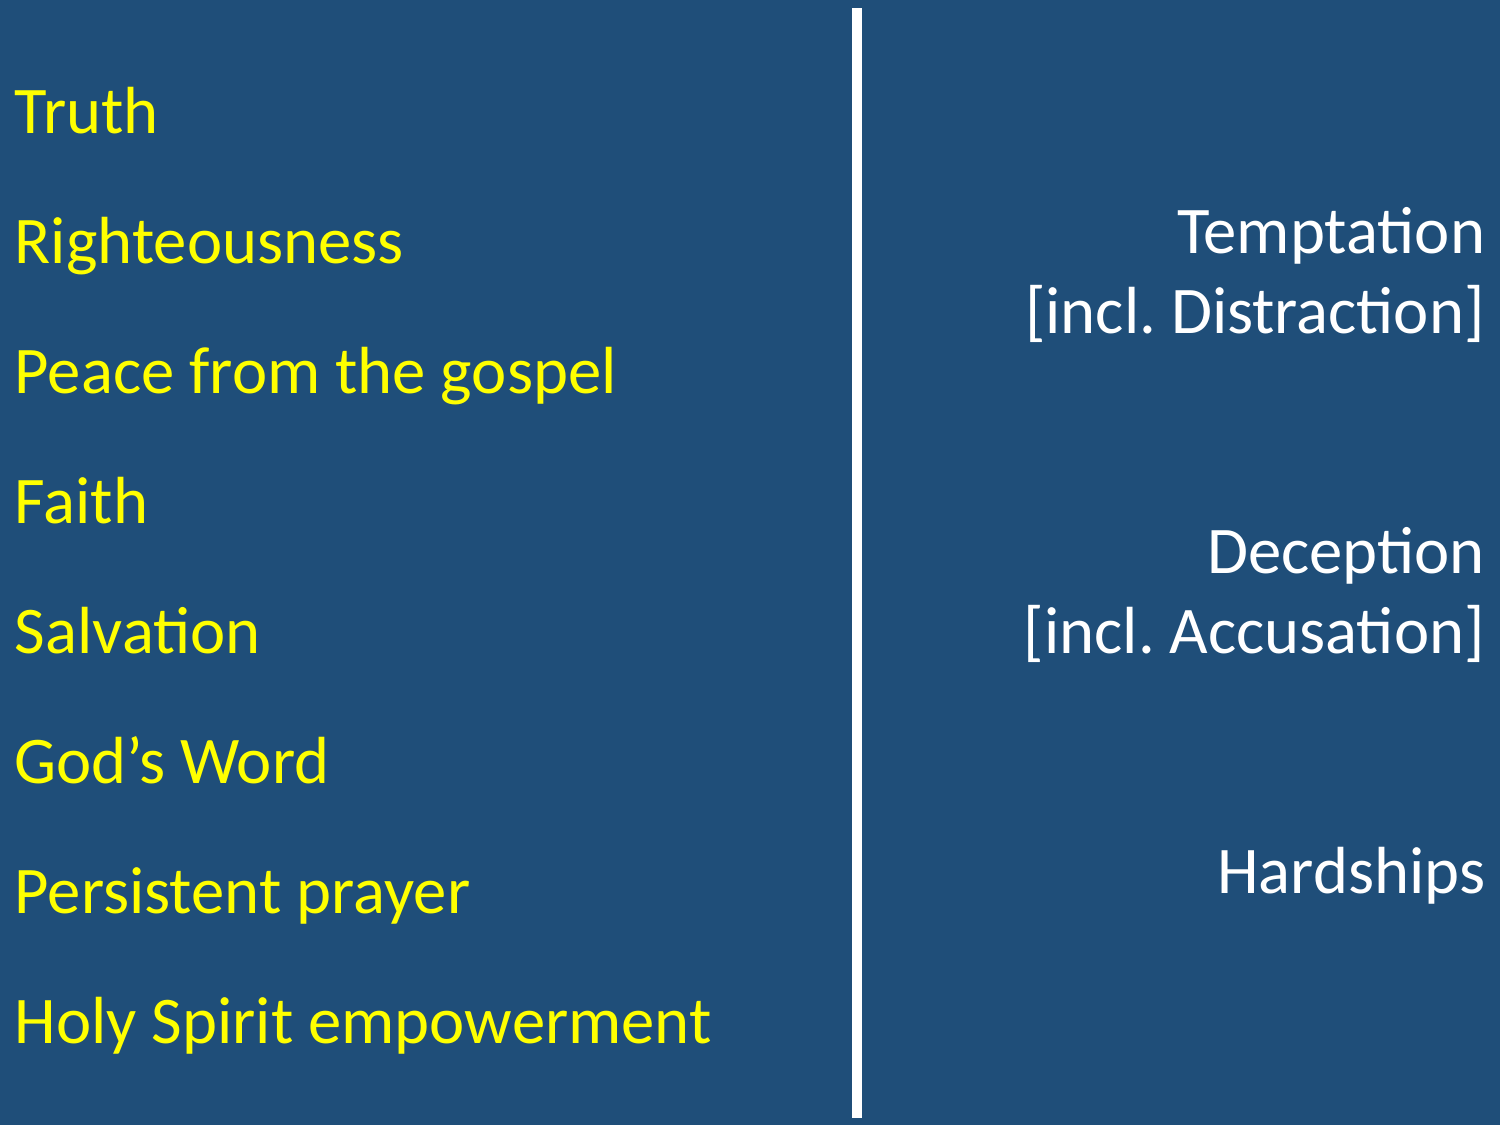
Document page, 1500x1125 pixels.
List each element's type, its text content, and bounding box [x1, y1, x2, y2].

text_box Temptation [incl. Distraction] Deception [incl. Accusation] Hardships [762, 0, 1500, 915]
text_box Truth Righteousness Peace from the gospel Faith Salvation God’s Word Persistent prayer Holy Spirit empowerment [0, 0, 738, 1065]
